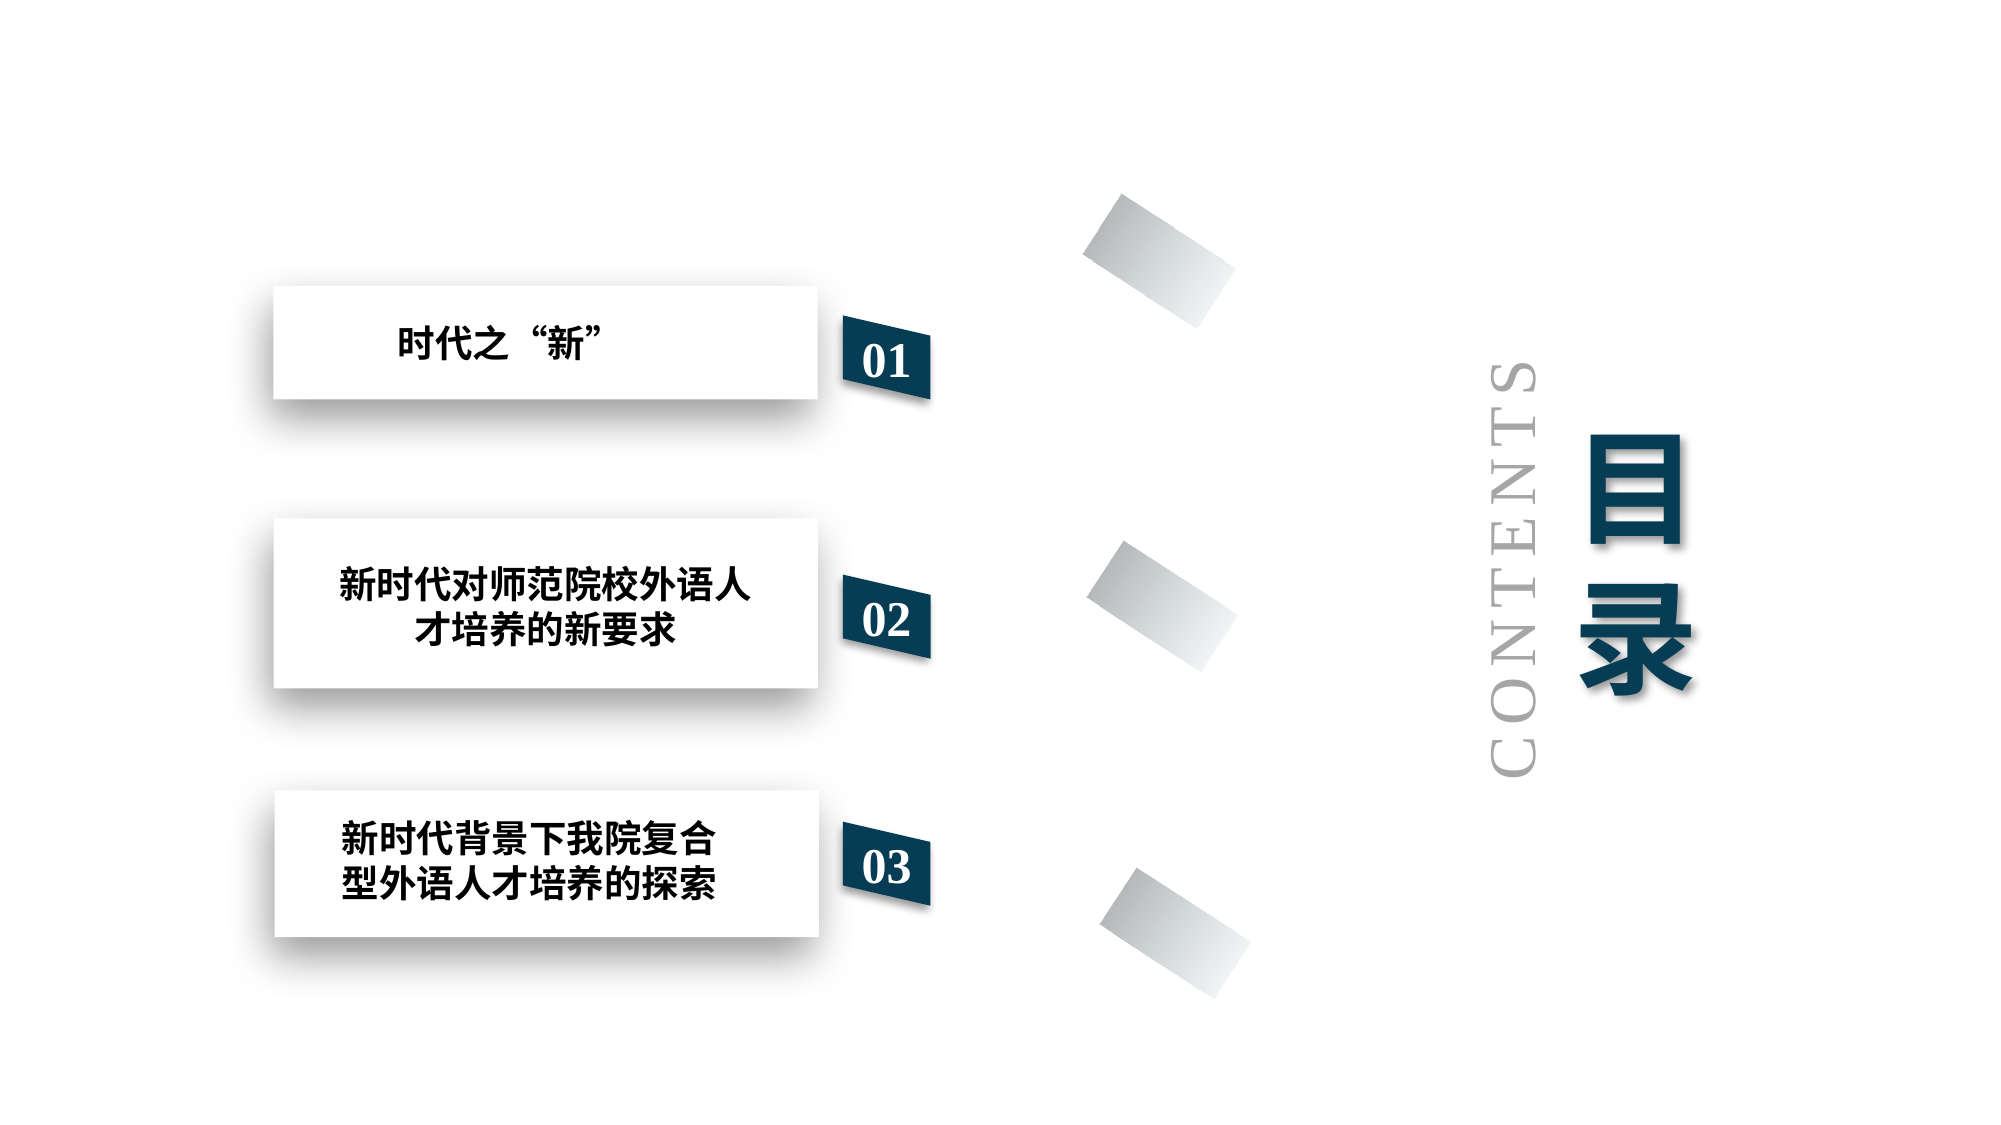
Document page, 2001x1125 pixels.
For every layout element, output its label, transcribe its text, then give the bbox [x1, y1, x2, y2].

text_box [274, 789, 820, 938]
text_box [1098, 866, 1253, 1001]
text_box [1085, 539, 1239, 674]
text_box 01 [841, 314, 932, 401]
text_box 03 [841, 820, 932, 908]
text_box [273, 517, 819, 689]
text_box 时代之“新” [272, 285, 819, 400]
text_box CONTENTS [1459, 286, 1558, 854]
text_box 02 [841, 573, 932, 660]
text_box 目录 [1558, 461, 1650, 659]
text_box 新时代对师范院校外语人才培养的新要求 [322, 553, 769, 659]
text_box 新时代背景下我院复合型外语人才培养的探索 [319, 807, 739, 958]
text_box [1080, 192, 1237, 330]
